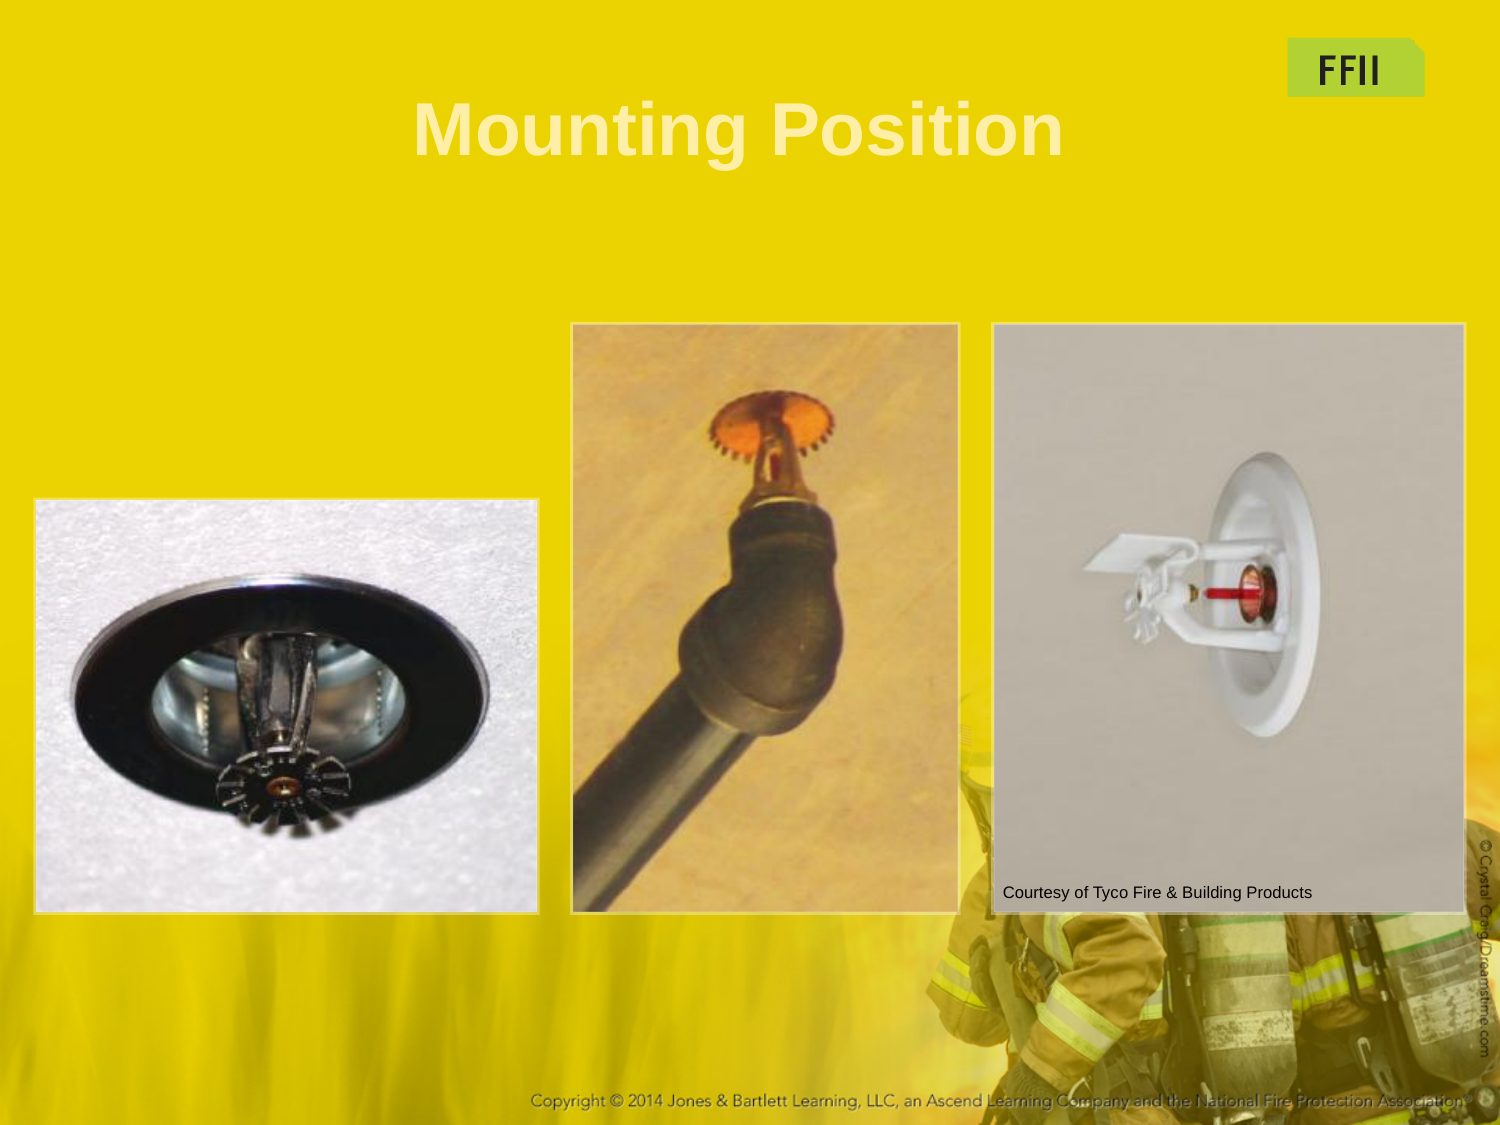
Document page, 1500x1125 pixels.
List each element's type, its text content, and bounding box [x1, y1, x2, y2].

title Mounting Position [75, 37, 1425, 213]
picture [0, 0, 1500, 1125]
